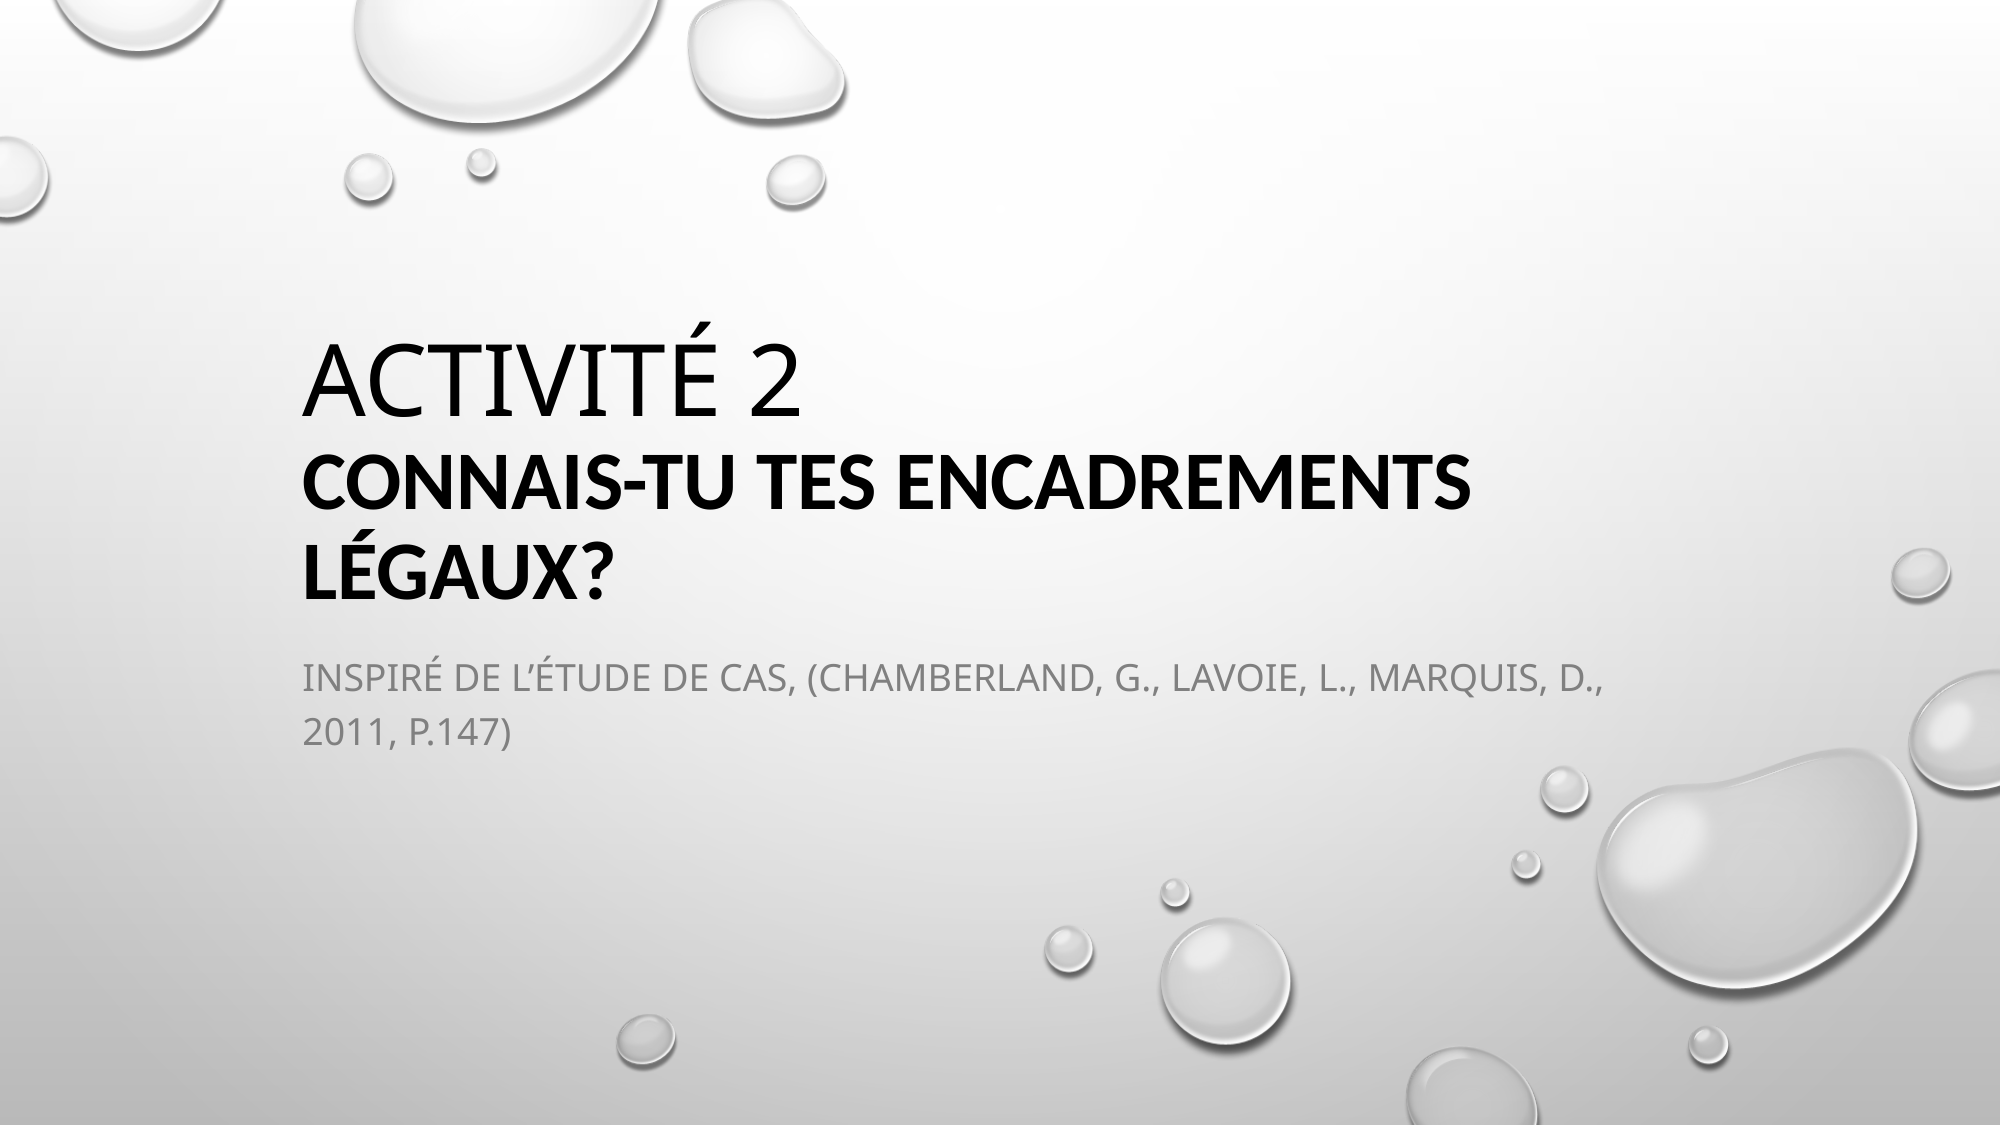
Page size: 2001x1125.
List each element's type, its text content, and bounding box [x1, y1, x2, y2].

picture [0, 0, 2000, 1125]
subtitle Inspiré de l’étude de cas, (Chamberland, G., Lavoie, L., Marquis, D., 2011, p.147) [287, 637, 1713, 863]
title Activité 2 Connais-tu tes encadrements légaux? [287, 213, 1713, 625]
